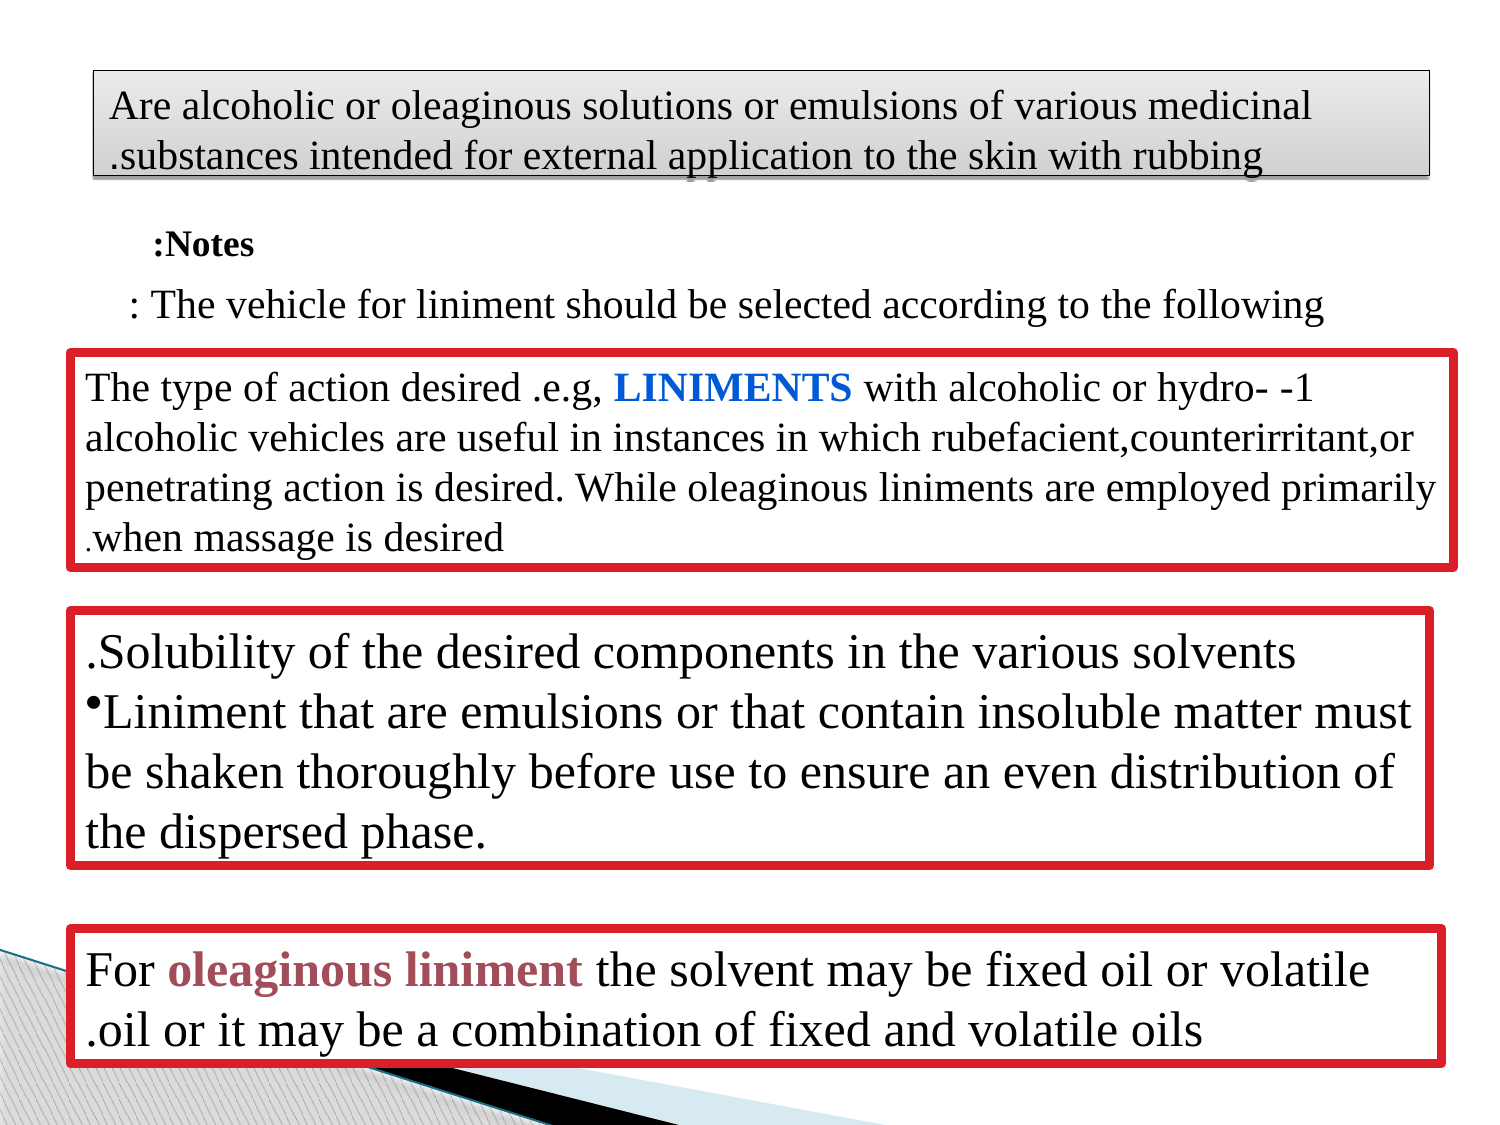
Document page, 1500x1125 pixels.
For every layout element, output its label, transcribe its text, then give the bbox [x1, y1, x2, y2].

text_box 1- The type of action desired .e.g, Liniments with alcoholic or hydro-alcoholic vehicles are useful in instances in which rubefacient,counterirritant,or penetrating action is desired. While oleaginous liniments are employed primarily when massage is desired. [66, 348, 1458, 572]
text_box For oleaginous liniment the solvent may be fixed oil or volatile oil or it may be a combination of fixed and volatile oils. [66, 924, 1446, 1068]
text_box Solubility of the desired components in the various solvents. Liniment that are emulsions or that contain insoluble matter must be shaken thoroughly before use to ensure an even distribution of the dispersed phase. [66, 606, 1434, 870]
text_box Notes: [93, 211, 270, 272]
text_box Are alcoholic or oleaginous solutions or emulsions of various medicinal substances intended for external application to the skin with rubbing. [93, 70, 1430, 176]
text_box The vehicle for liniment should be selected according to the following : [105, 269, 1395, 335]
